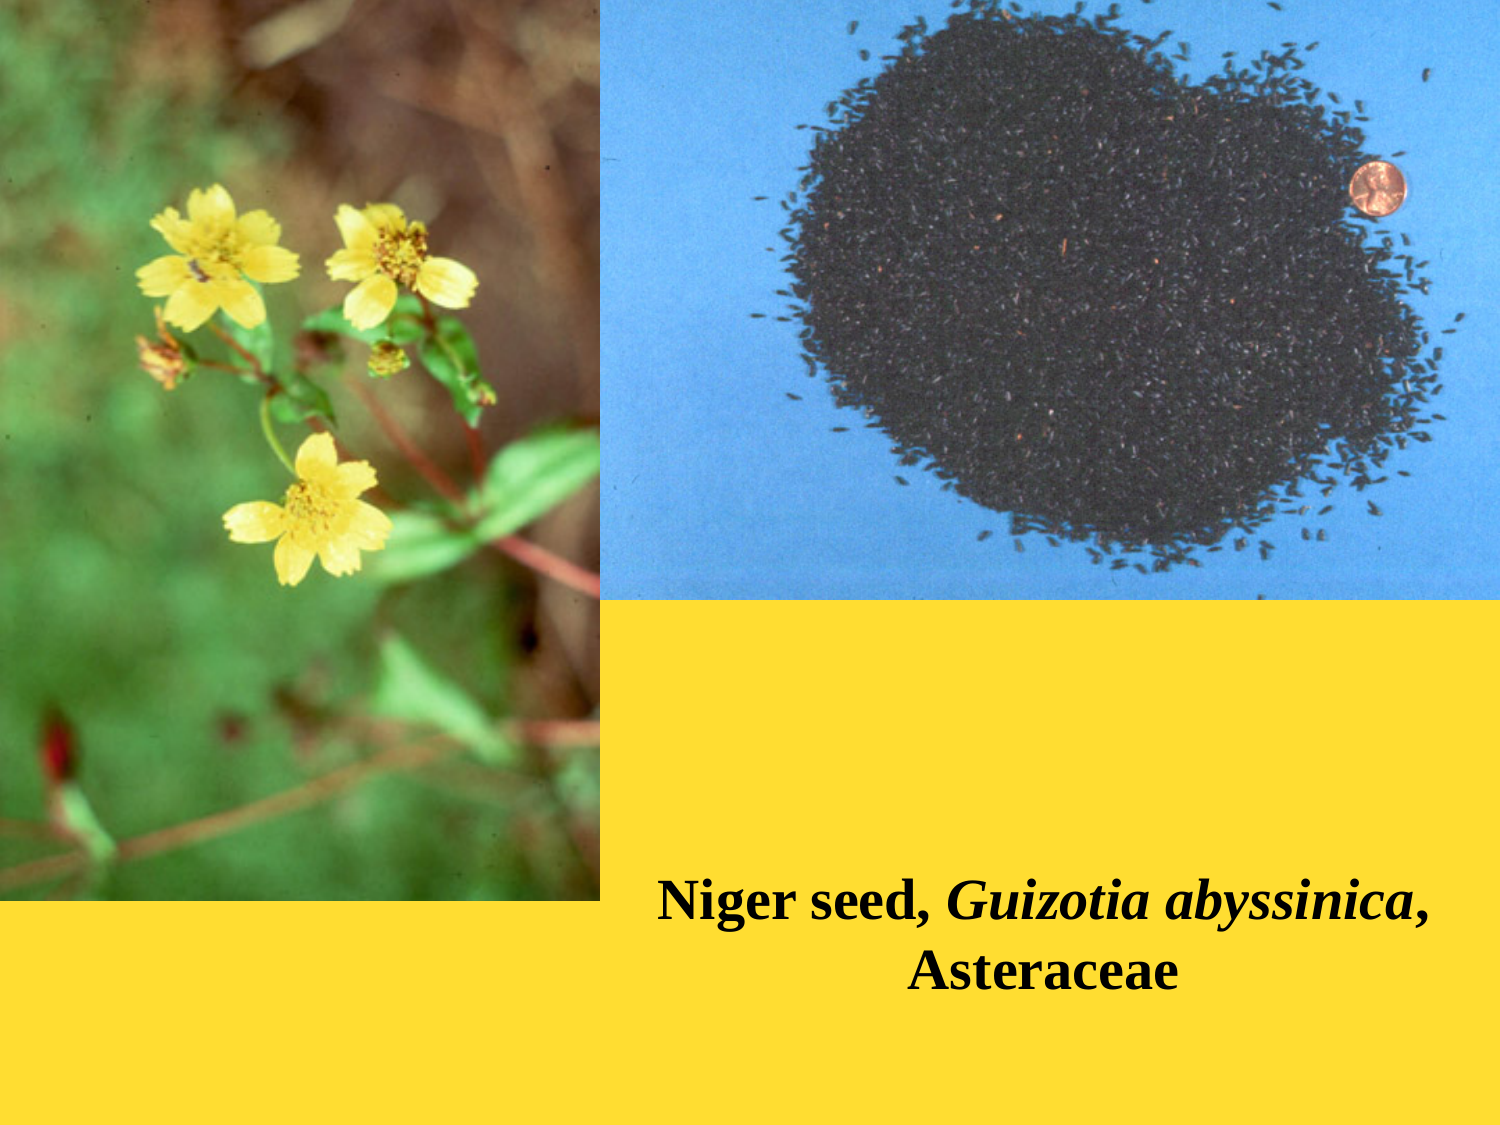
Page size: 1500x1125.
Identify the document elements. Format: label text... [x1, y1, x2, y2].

picture [0, 0, 601, 901]
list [599, 0, 1500, 601]
title Niger seed, Guizotia abyssinica, Asteraceae [599, 837, 1488, 1026]
